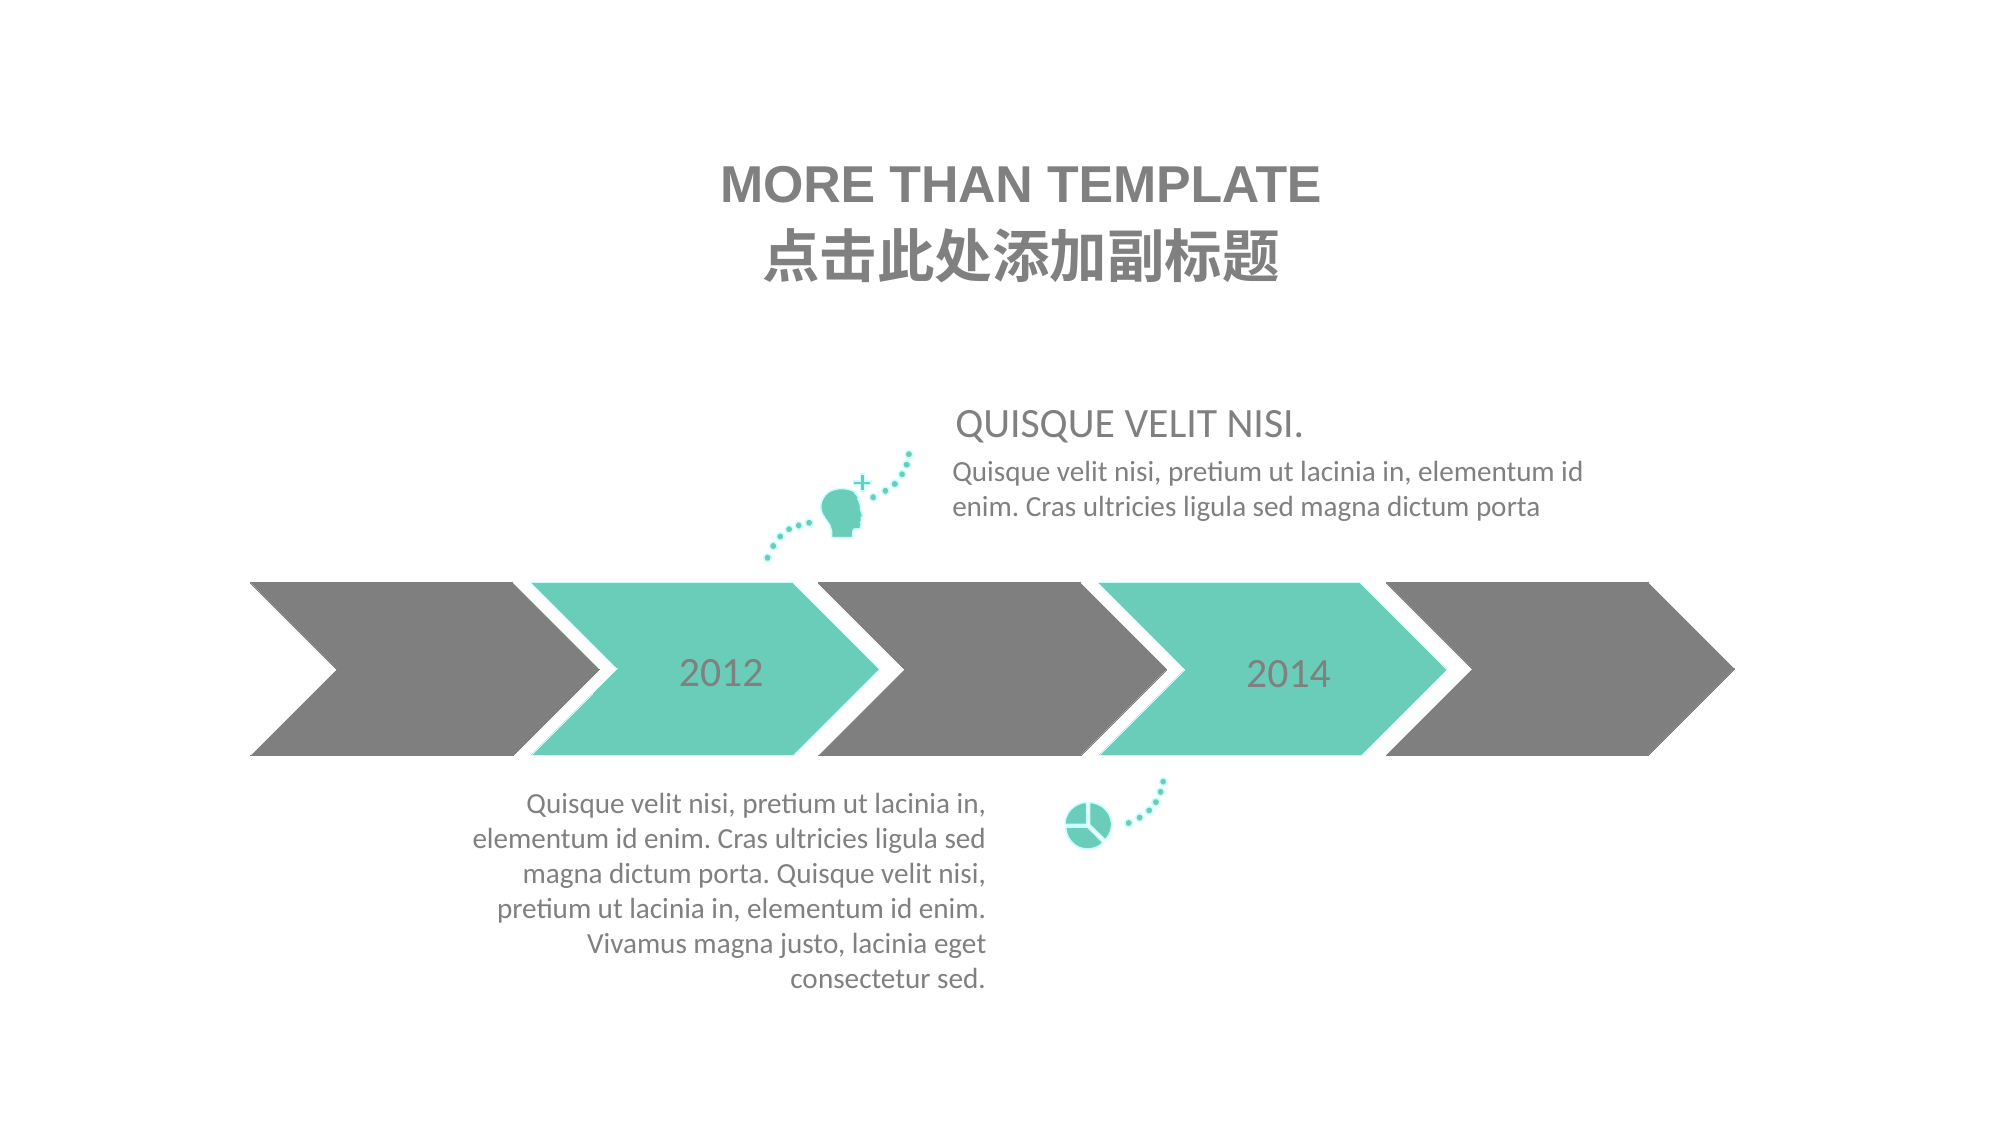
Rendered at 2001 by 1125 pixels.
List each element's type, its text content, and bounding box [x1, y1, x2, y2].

text_box QUISQUE VELIT NISI. [940, 388, 1329, 444]
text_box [1065, 777, 1167, 852]
text_box 2014 [1231, 638, 1396, 704]
text_box [1098, 582, 1447, 756]
text_box Quisque velit nisi, pretium ut lacinia in, elementum id enim. Cras ultricies ligula sed magna dictum porta [937, 444, 1609, 530]
text_box [1386, 582, 1735, 756]
text_box MORE THAN TEMPLATE 点击此处添加副标题 [690, 137, 1352, 297]
text_box [530, 582, 880, 756]
text_box Quisque velit nisi, pretium ut lacinia in, elementum id enim. Cras ultricies ligula sed magna dictum porta. Quisque velit nisi, pretium ut lacinia in, elementum id enim. Vivamus magna justo, lacinia eget consectetur sed. [453, 777, 1001, 1002]
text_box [763, 450, 913, 562]
text_box [818, 582, 1167, 756]
text_box 2012 [664, 637, 829, 703]
text_box [250, 582, 600, 756]
